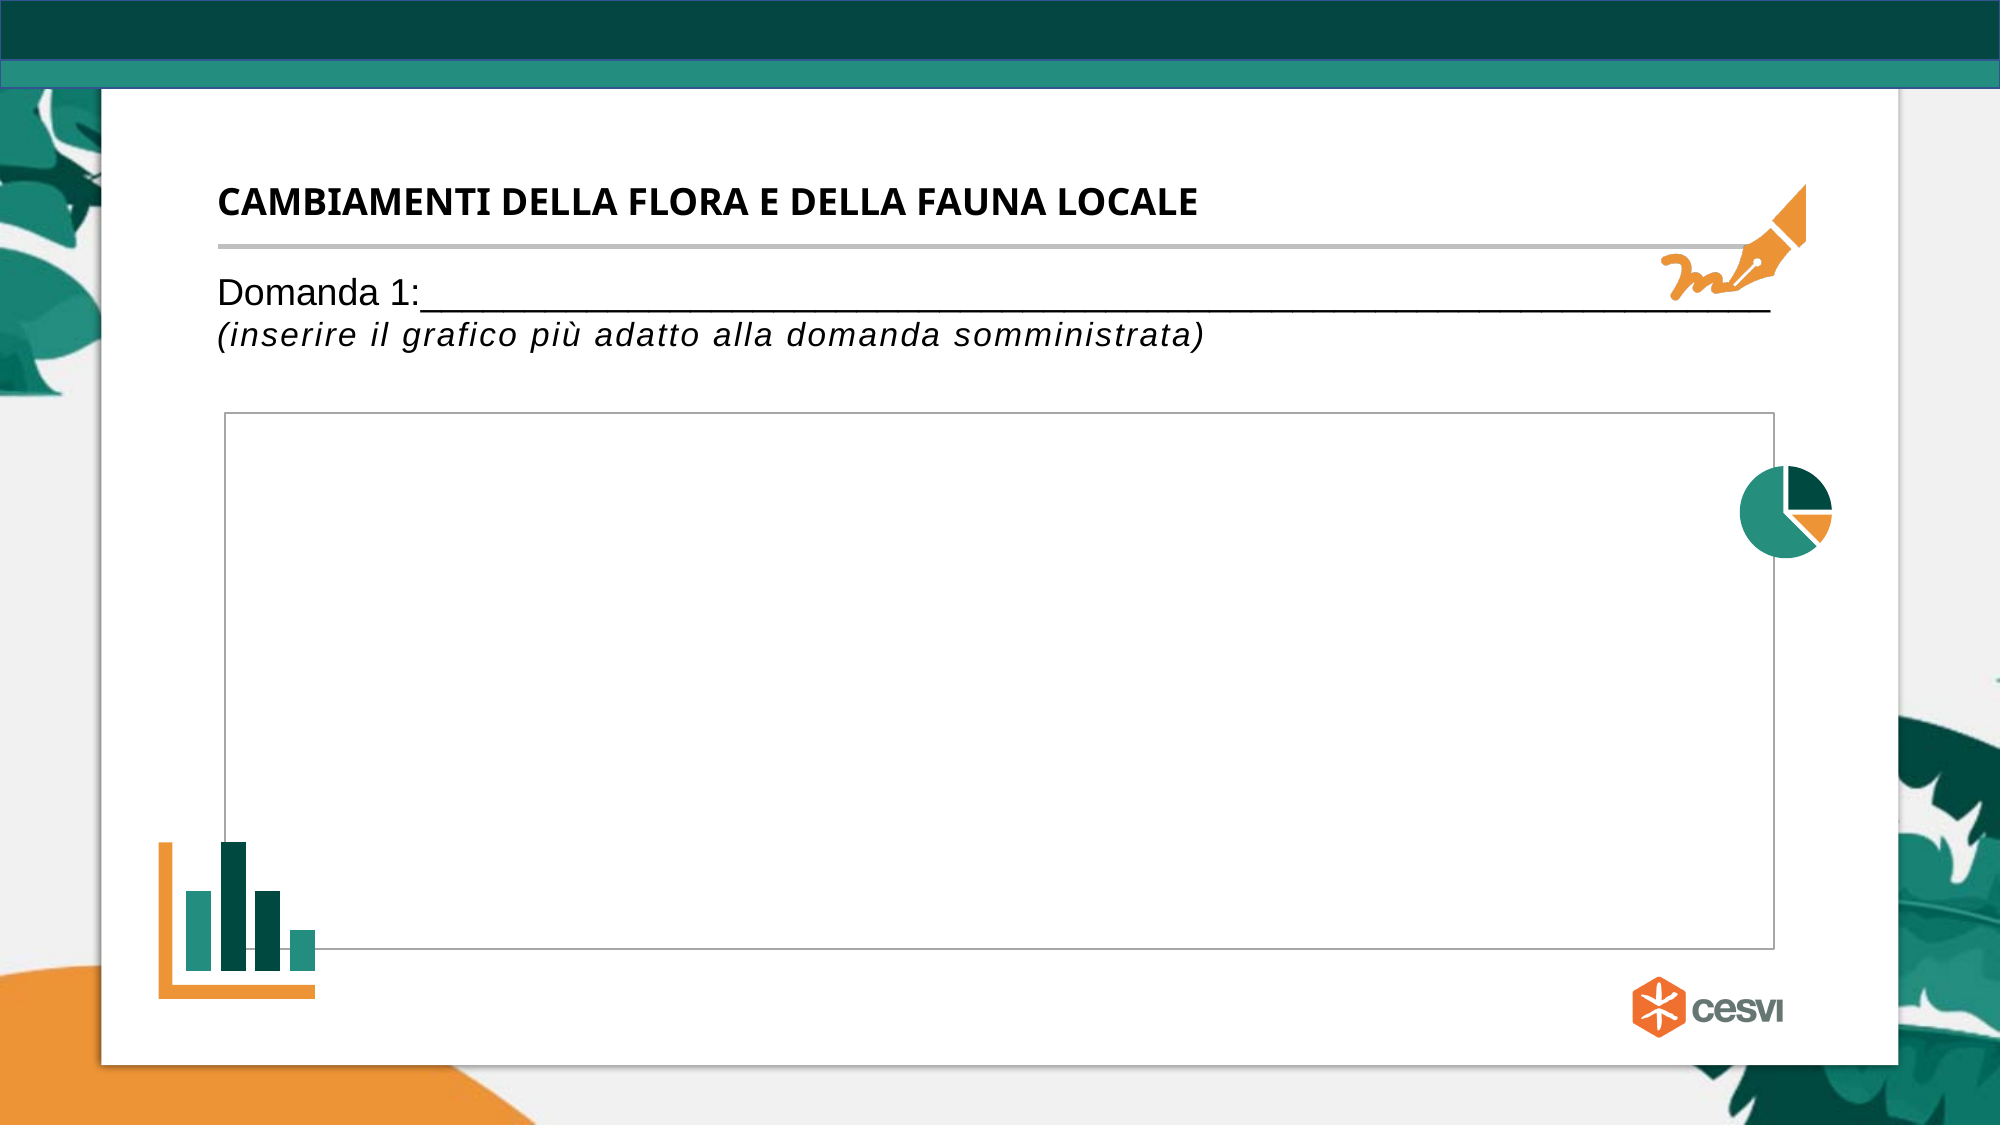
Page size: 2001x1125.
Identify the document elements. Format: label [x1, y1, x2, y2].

list [0, 0, 2000, 1125]
picture [1658, 168, 1809, 319]
text_box [158, 842, 315, 999]
text_box [1739, 466, 1832, 559]
picture [1621, 972, 1794, 1042]
